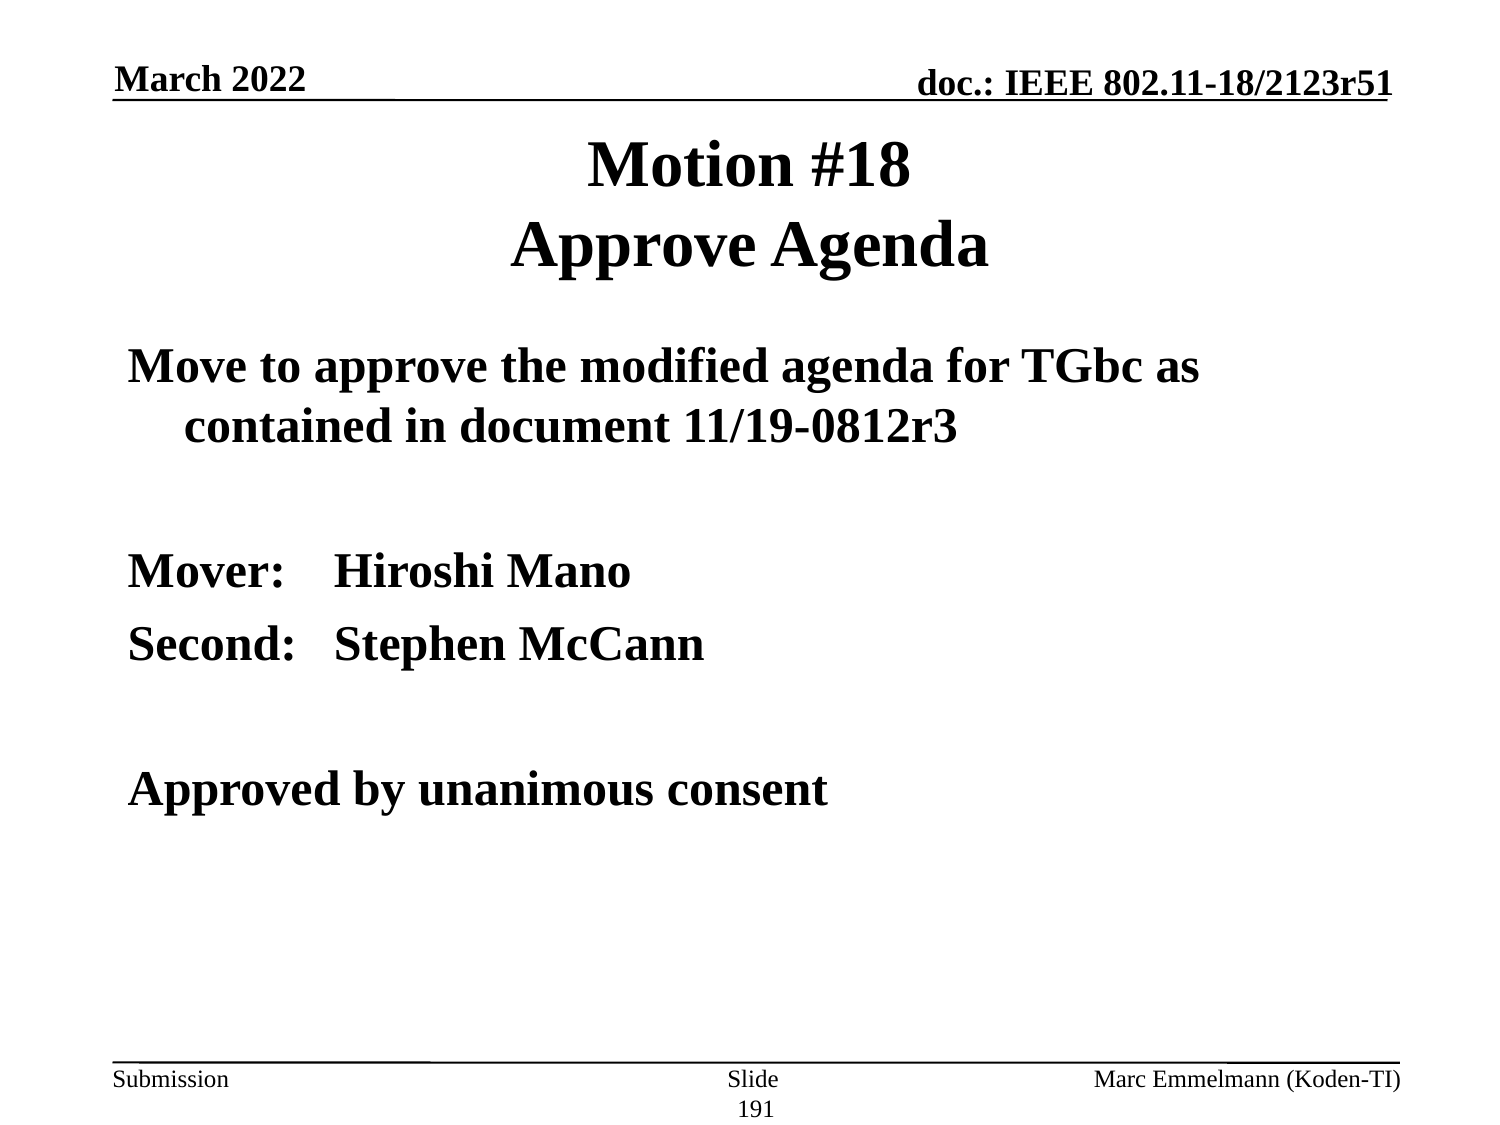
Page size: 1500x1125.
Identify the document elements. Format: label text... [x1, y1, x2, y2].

title Motion #18 Approve Agenda [112, 112, 1388, 288]
footer Marc Emmelmann (Koden-TI) [878, 1061, 1402, 1093]
list Move to approve the modified agenda for TGbc as contained in document 11/19-0812r3 Mover: Hiroshi Mano Second: Stephen McCann Approved by unanimous consent [112, 324, 1388, 1000]
slide_number Slide 191 [712, 1061, 800, 1123]
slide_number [114, 54, 423, 100]
